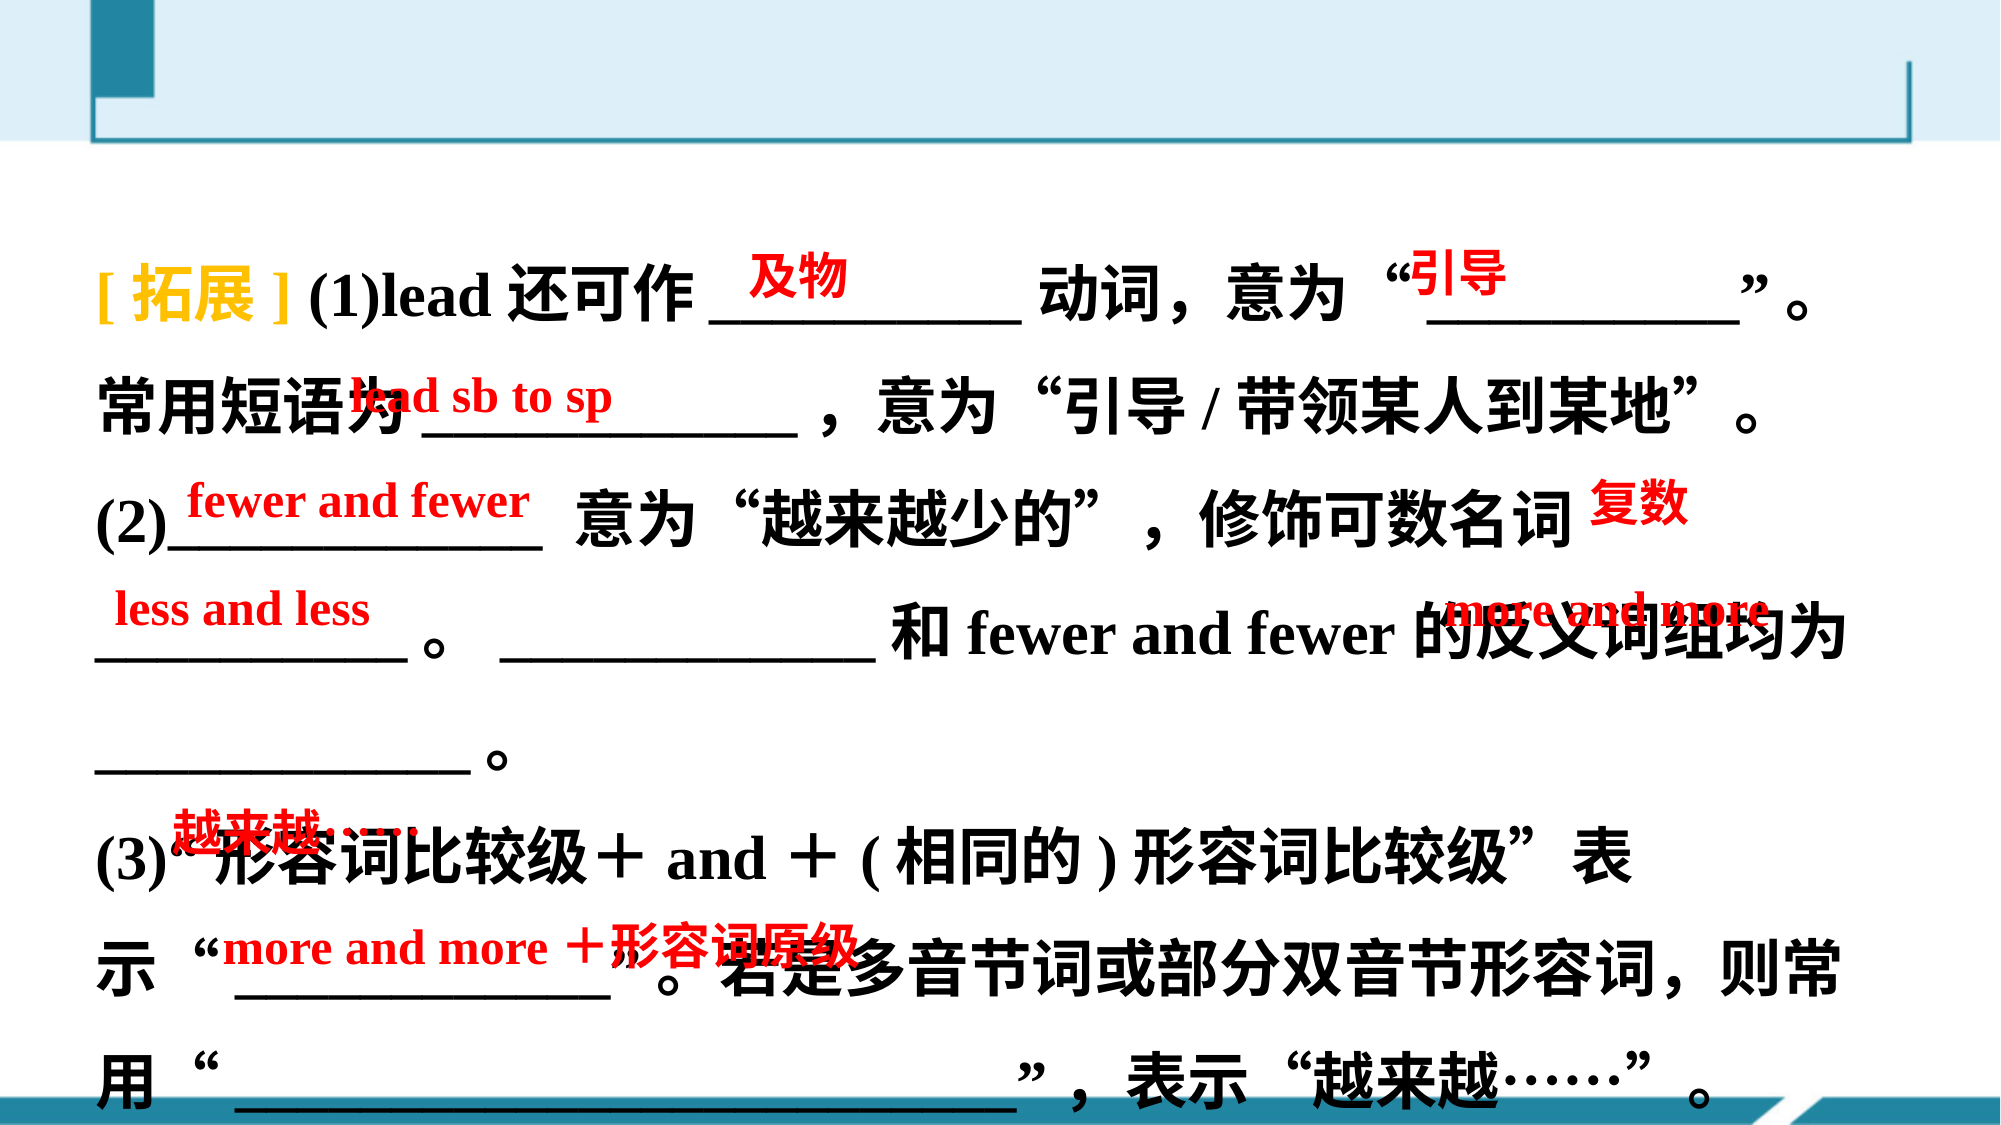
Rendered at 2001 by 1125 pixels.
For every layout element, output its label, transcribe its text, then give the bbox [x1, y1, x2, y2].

text_box lead sb to sp [335, 354, 628, 430]
text_box more and more [1429, 569, 1785, 645]
text_box 复数 [1574, 464, 1705, 540]
text_box [拓展] (1)lead还可作__________动词，意为“__________”。常用短语为____________，意为“引导/带领某人到某地”。 (2)____________ 意为“越来越少的”，修饰可数名词__________。____________和fewer and fewer的反义词组均为____________。 (3)“形容词比较级＋and＋(相同的)形容词比较级”表示“____________”。若是多音节词或部分双音节形容词，则常用“_________________________”，表示“越来越……”。 [80, 202, 1887, 1124]
text_box fewer and fewer [172, 459, 546, 535]
picture [0, 0, 2001, 1125]
text_box 越来越…… [157, 794, 438, 870]
text_box 及物 [733, 237, 864, 312]
text_box 引导 [1393, 234, 1524, 309]
text_box less and less [99, 567, 386, 643]
text_box more and more＋形容词原级 [207, 906, 876, 982]
